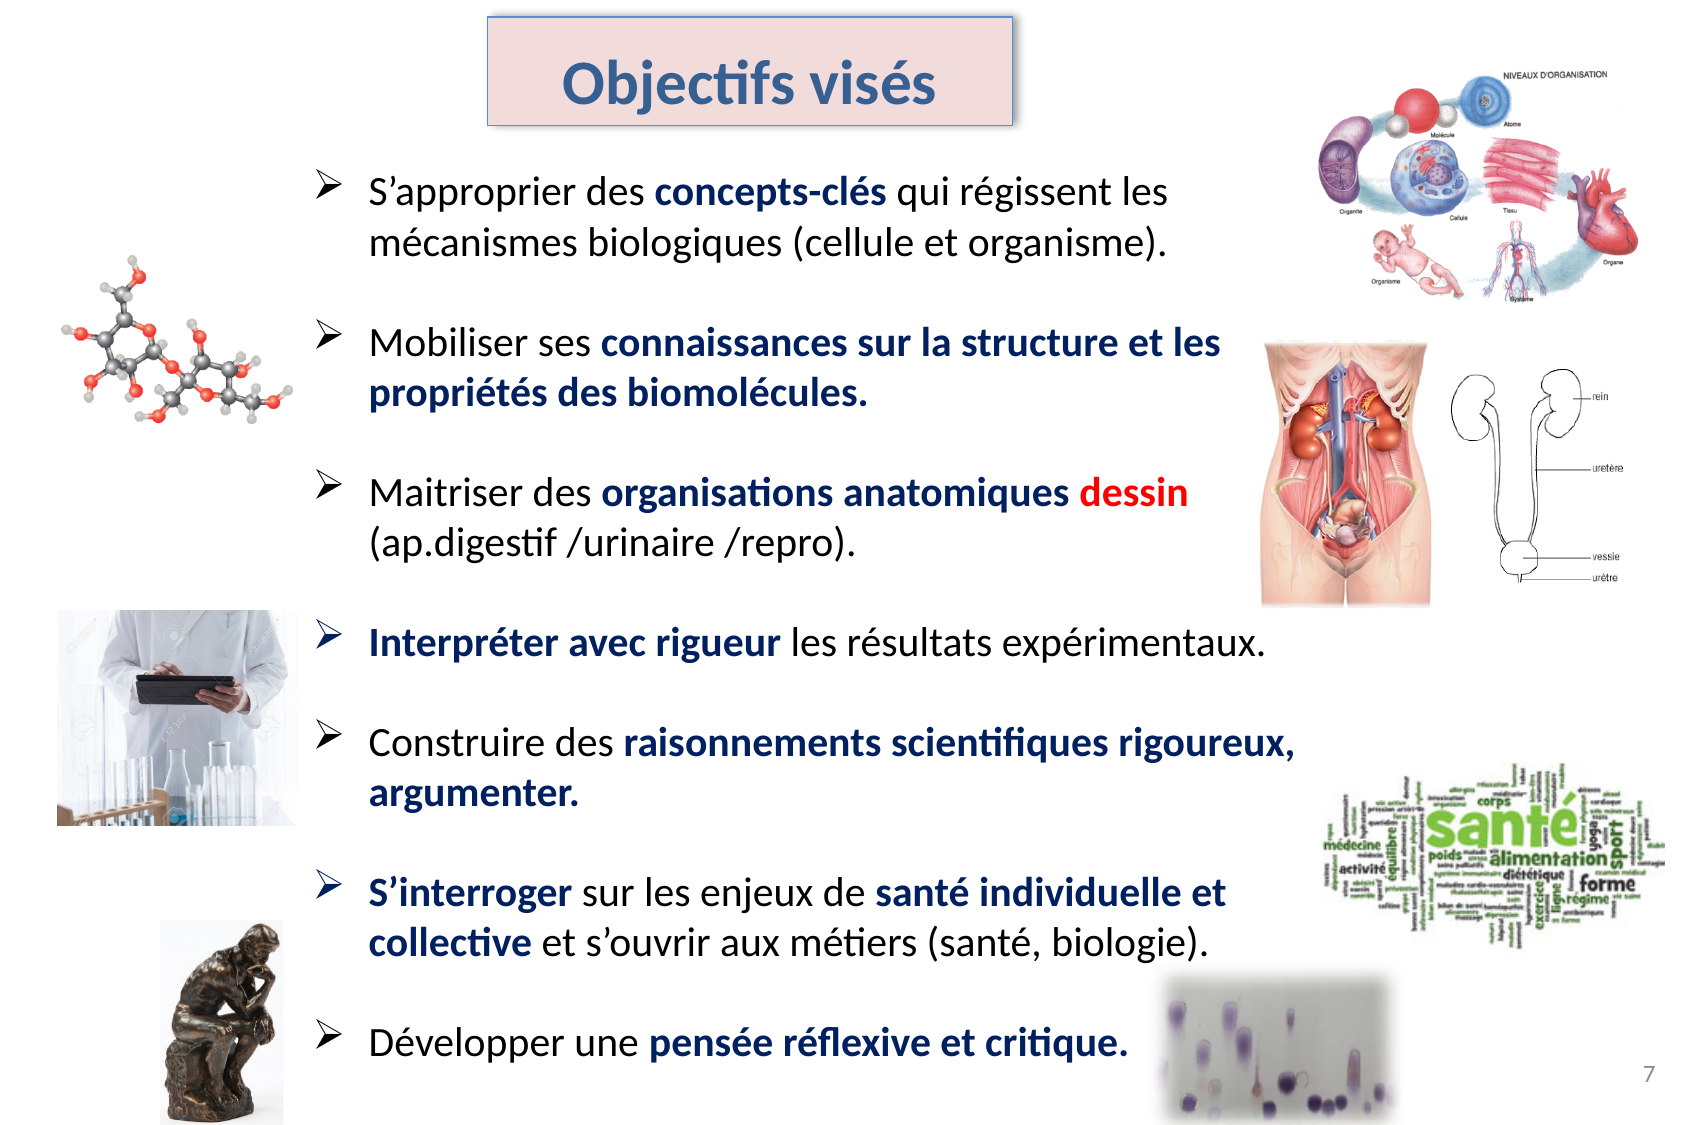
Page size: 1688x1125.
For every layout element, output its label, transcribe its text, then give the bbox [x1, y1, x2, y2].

picture [61, 255, 294, 424]
picture [1315, 760, 1666, 954]
picture [159, 920, 284, 1125]
picture [1148, 959, 1406, 1125]
picture [1256, 339, 1434, 611]
slide_number 7 [1409, 1042, 1671, 1103]
picture [1451, 369, 1625, 586]
text_box Objectifs visés [487, 16, 1013, 126]
picture [56, 609, 298, 826]
picture [1316, 66, 1640, 304]
text_box S’approprier des concepts-clés qui régissent les mécanismes biologiques (cellule et organisme). Mobiliser ses connaissances sur la structure et les propriétés des biomolécules. Maitriser des organisations anatomiques dessin (ap.digestif /urinaire /repro). Interpréter avec rigueur les résultats expérimentaux. Construire des raisonnements scientifiques rigoureux, argumenter. S’interroger sur les enjeux de santé individuelle et collective et s’ouvrir aux métiers (santé, biologie). Développer une pensée réflexive et critique. [297, 156, 1364, 1125]
